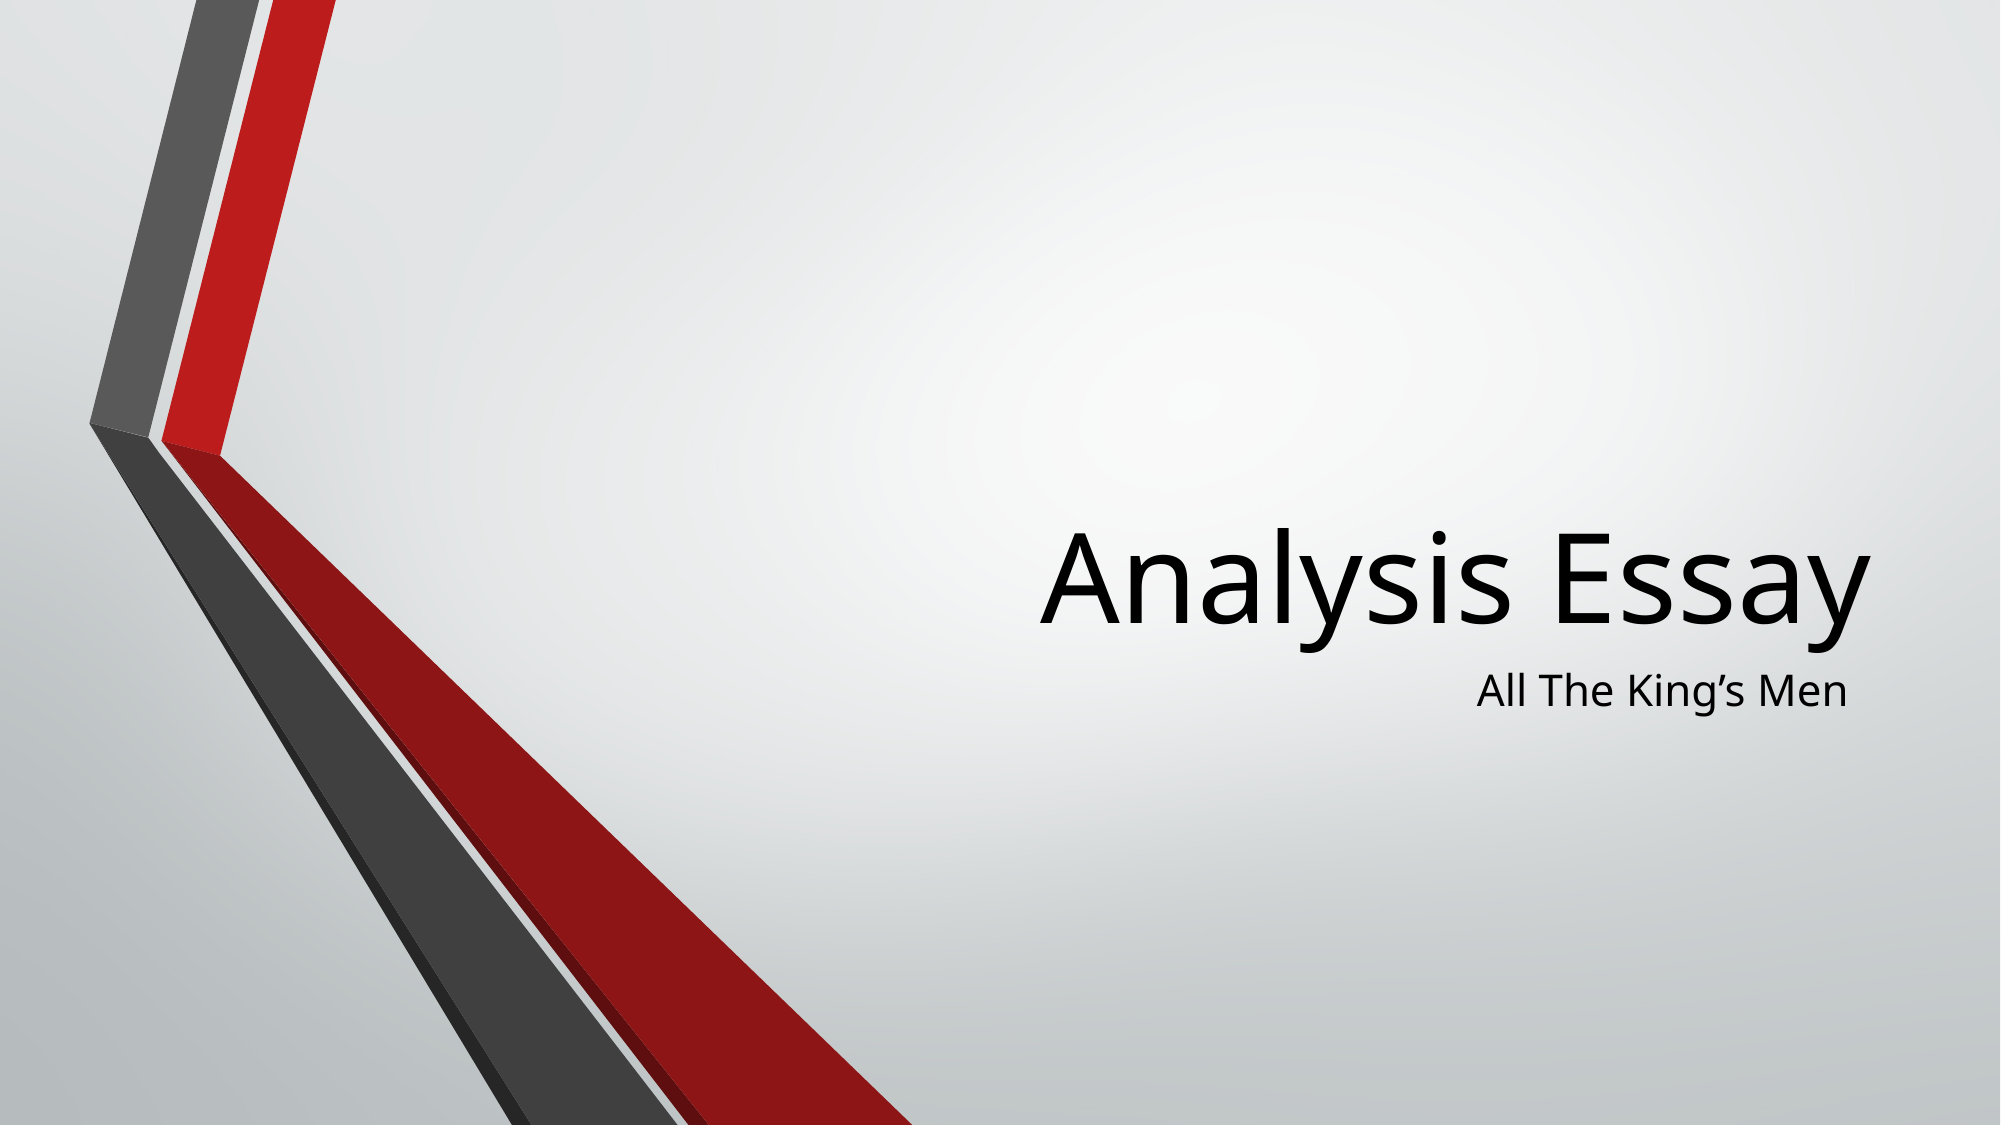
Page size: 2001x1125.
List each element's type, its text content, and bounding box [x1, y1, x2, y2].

title Analysis Essay [480, 226, 1887, 656]
subtitle All The King’s Men [740, 655, 1887, 884]
